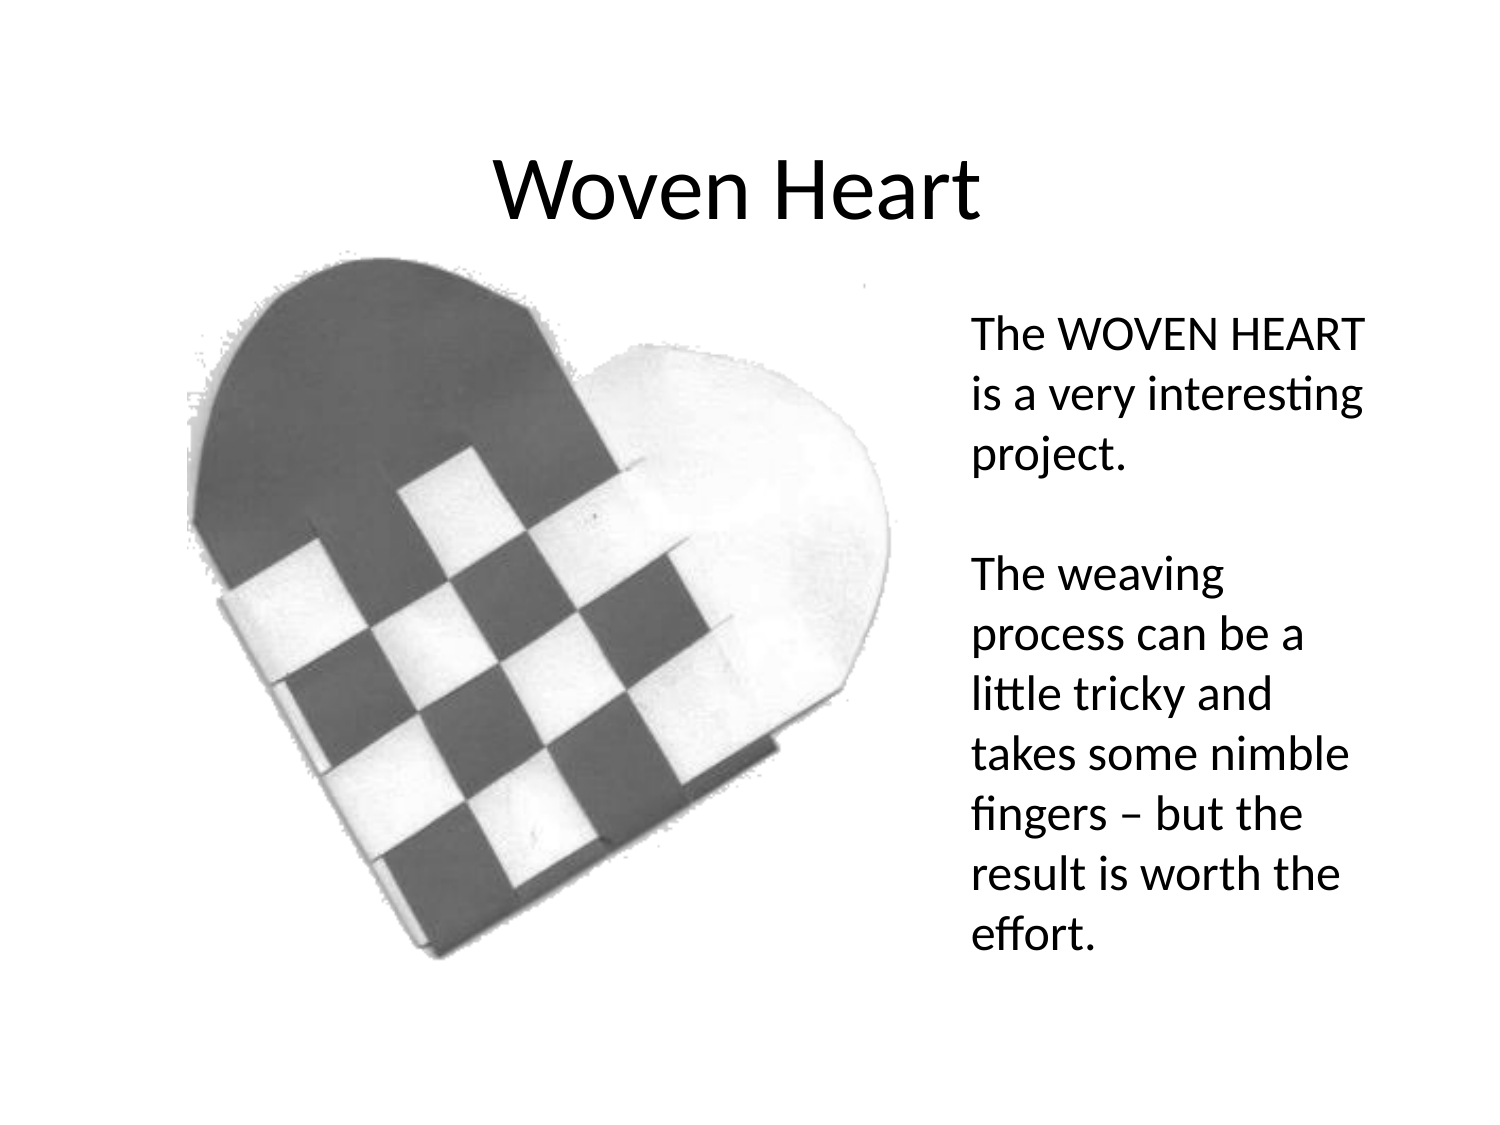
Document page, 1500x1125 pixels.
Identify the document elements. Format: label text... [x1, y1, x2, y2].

picture [187, 249, 901, 974]
title Woven Heart [99, 62, 1375, 304]
text_box The WOVEN HEART is a very interesting project. The weaving process can be a little tricky and takes some nimble fingers – but the result is worth the effort. [955, 293, 1388, 969]
